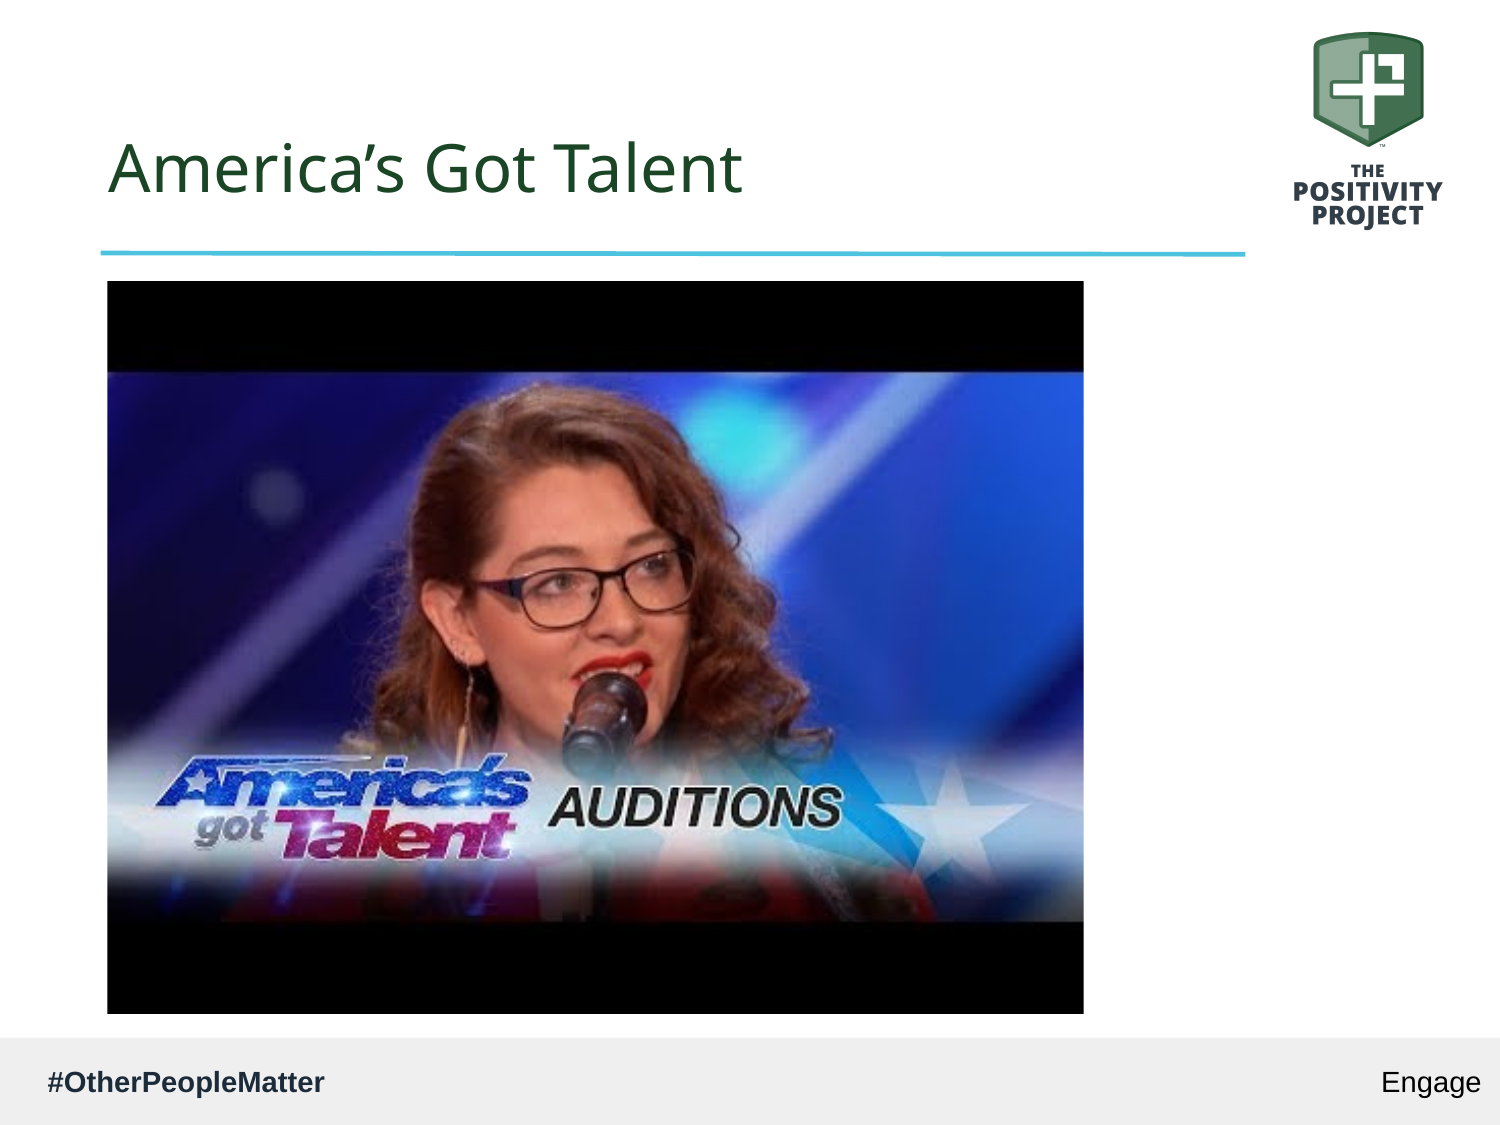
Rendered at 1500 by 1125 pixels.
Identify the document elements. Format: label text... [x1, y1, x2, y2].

text_box [107, 281, 1084, 1014]
picture [1237, 0, 1500, 263]
title America’s Got Talent [93, 95, 1270, 237]
slide_number Engage [1297, 1037, 1482, 1125]
